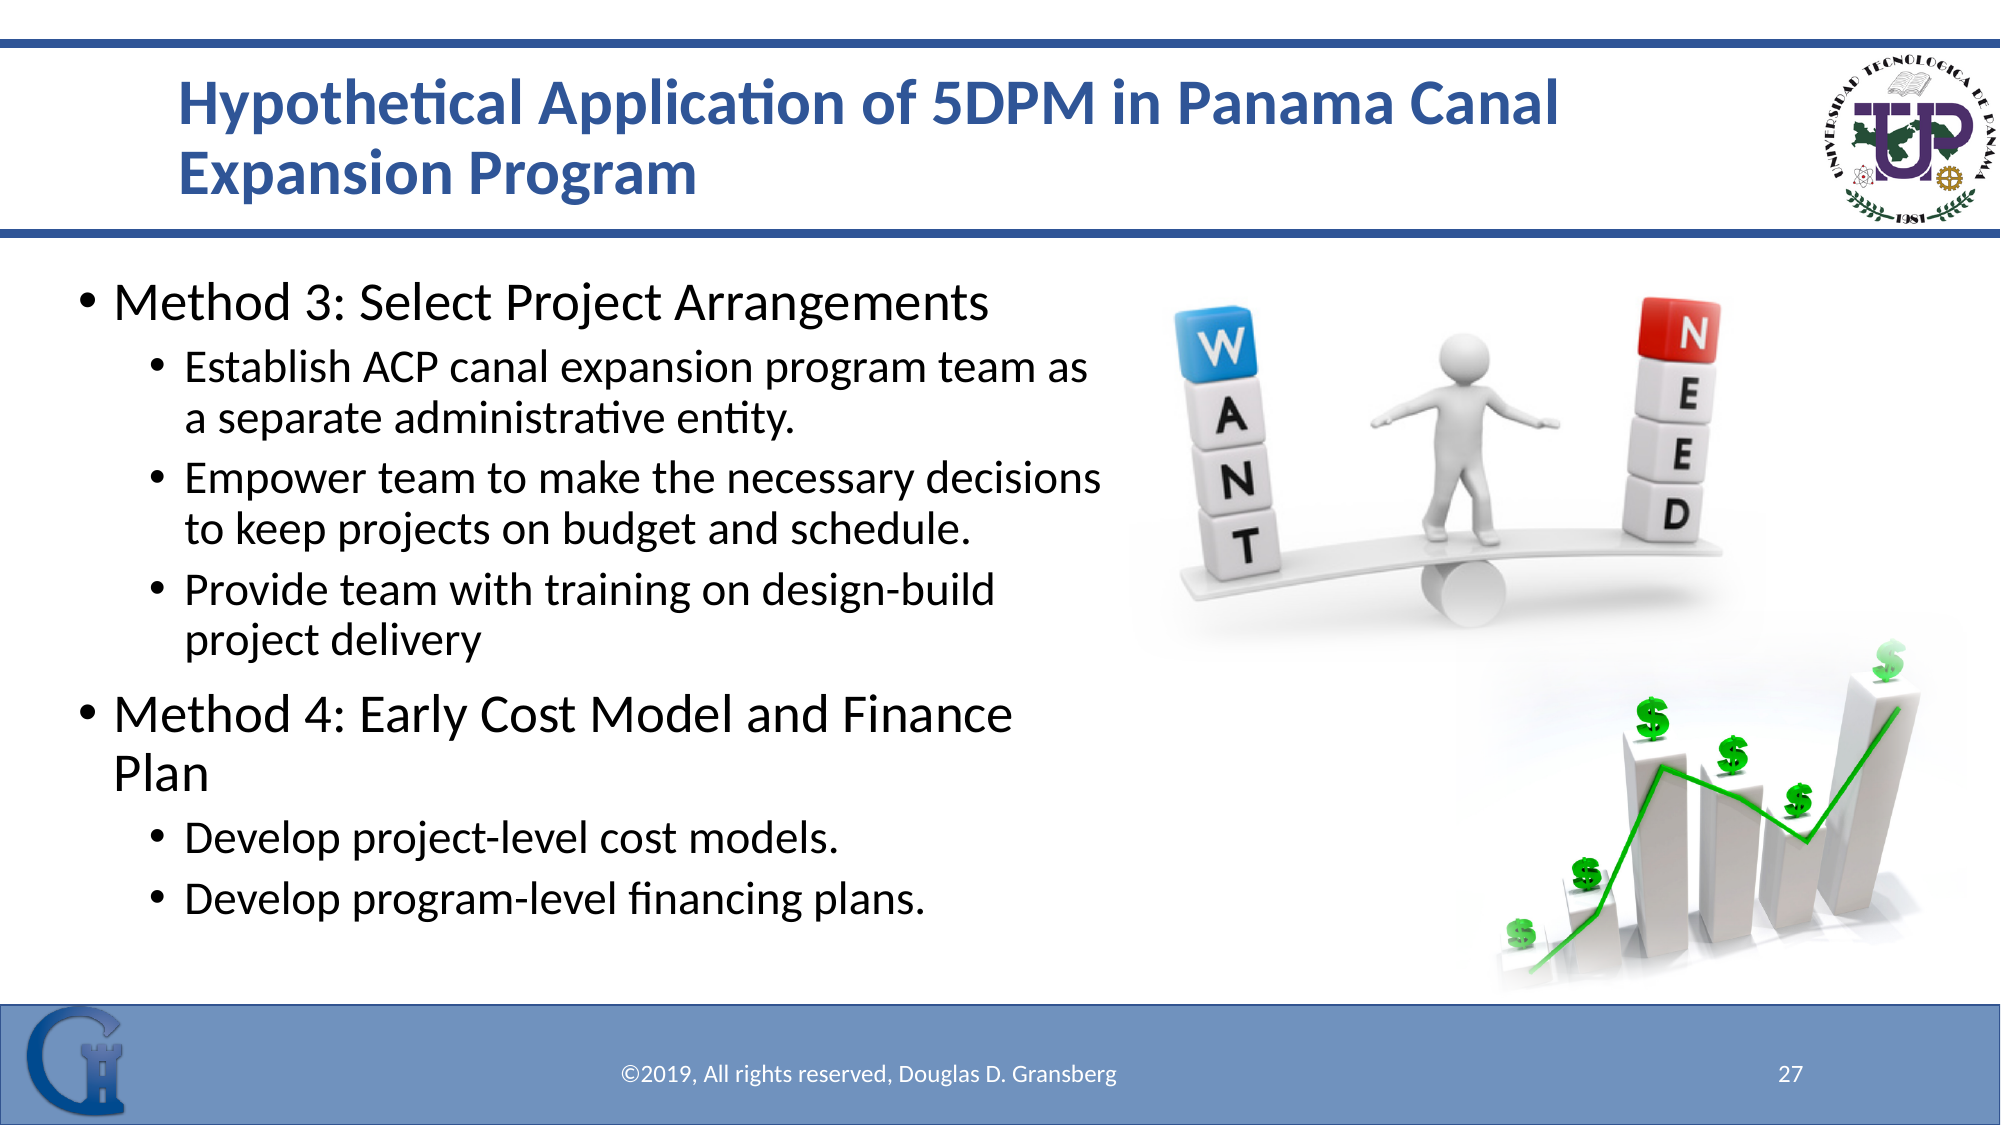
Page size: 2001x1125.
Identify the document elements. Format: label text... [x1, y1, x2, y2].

slide_number 27 [1412, 1042, 1819, 1103]
list Method 3: Select Project Arrangements Establish ACP canal expansion program team as a separate administrative entity. Empower team to make the necessary decisions to keep projects on budget and schedule. Provide team with training on design-build project delivery Method 4: Early Cost Model and Finance Plan Develop project-level cost models. Develop program-level financing plans. [63, 265, 1127, 980]
title Hypothetical Application of 5DPM in Panama Canal Expansion Program [163, 59, 1863, 218]
picture [1786, 50, 2001, 227]
picture [1126, 235, 1968, 1012]
footer ©2019, All rights reserved, Douglas D. Gransberg [400, 1042, 1338, 1103]
picture [0, 969, 150, 1125]
